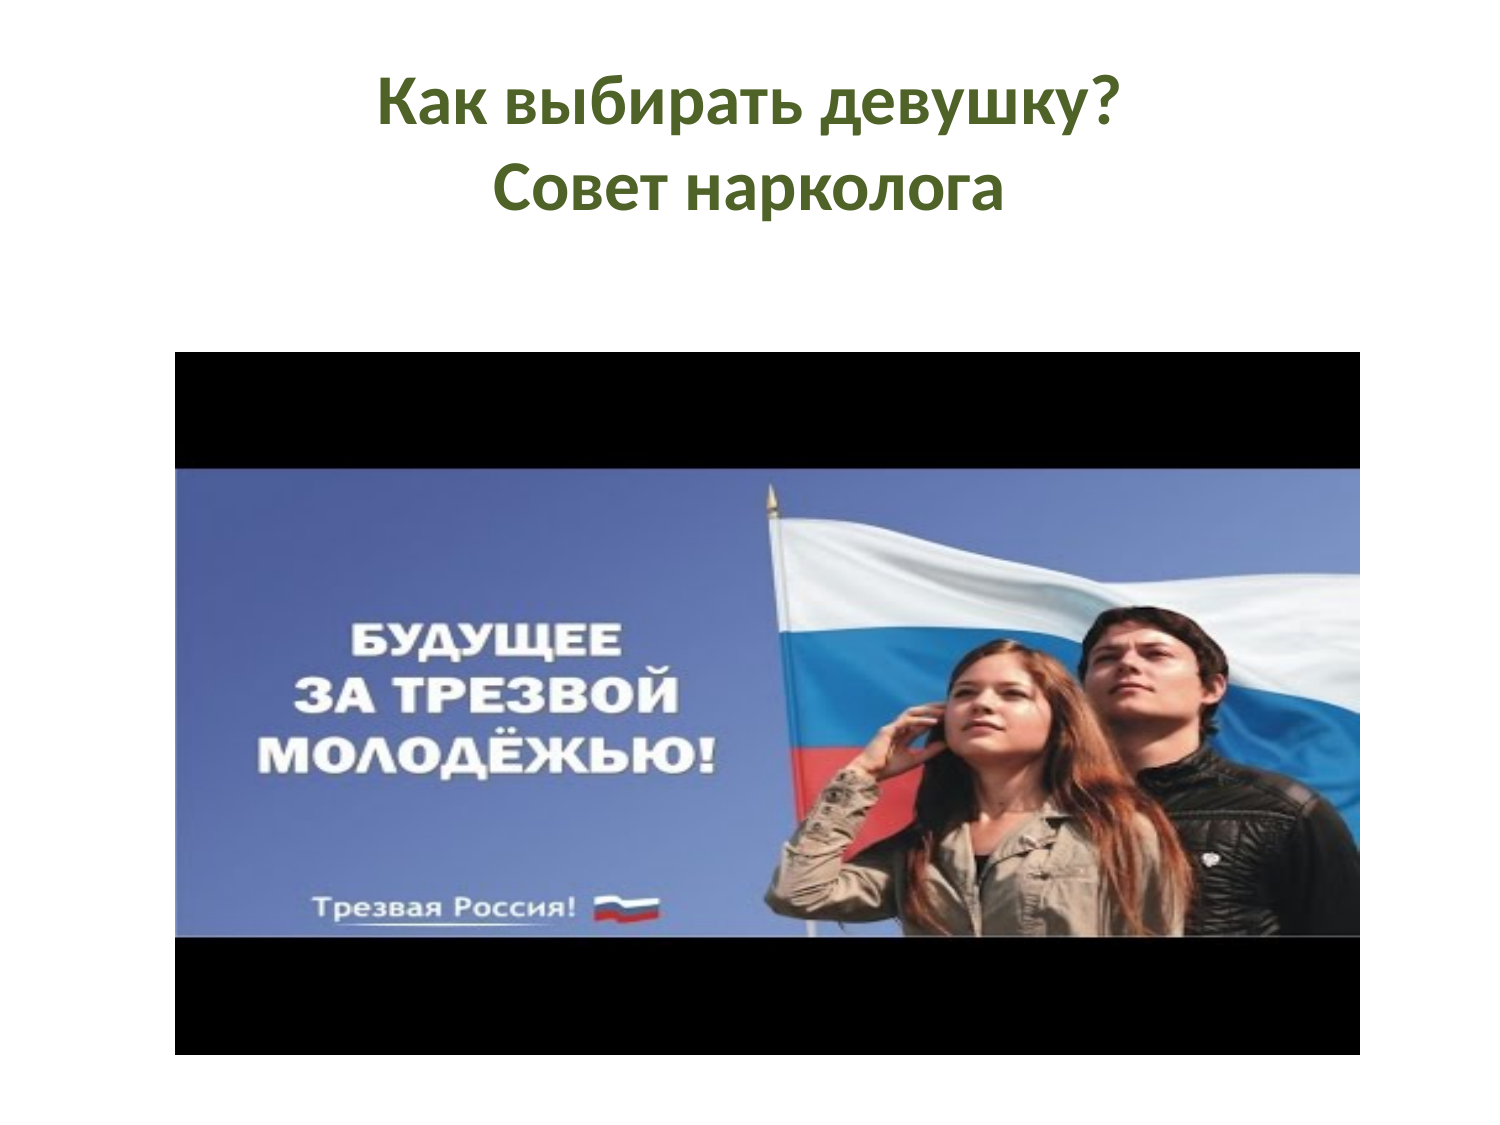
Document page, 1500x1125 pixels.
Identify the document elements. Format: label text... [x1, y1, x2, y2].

title Как выбирать девушку? Совет нарколога [75, 45, 1425, 233]
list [175, 352, 1360, 1055]
